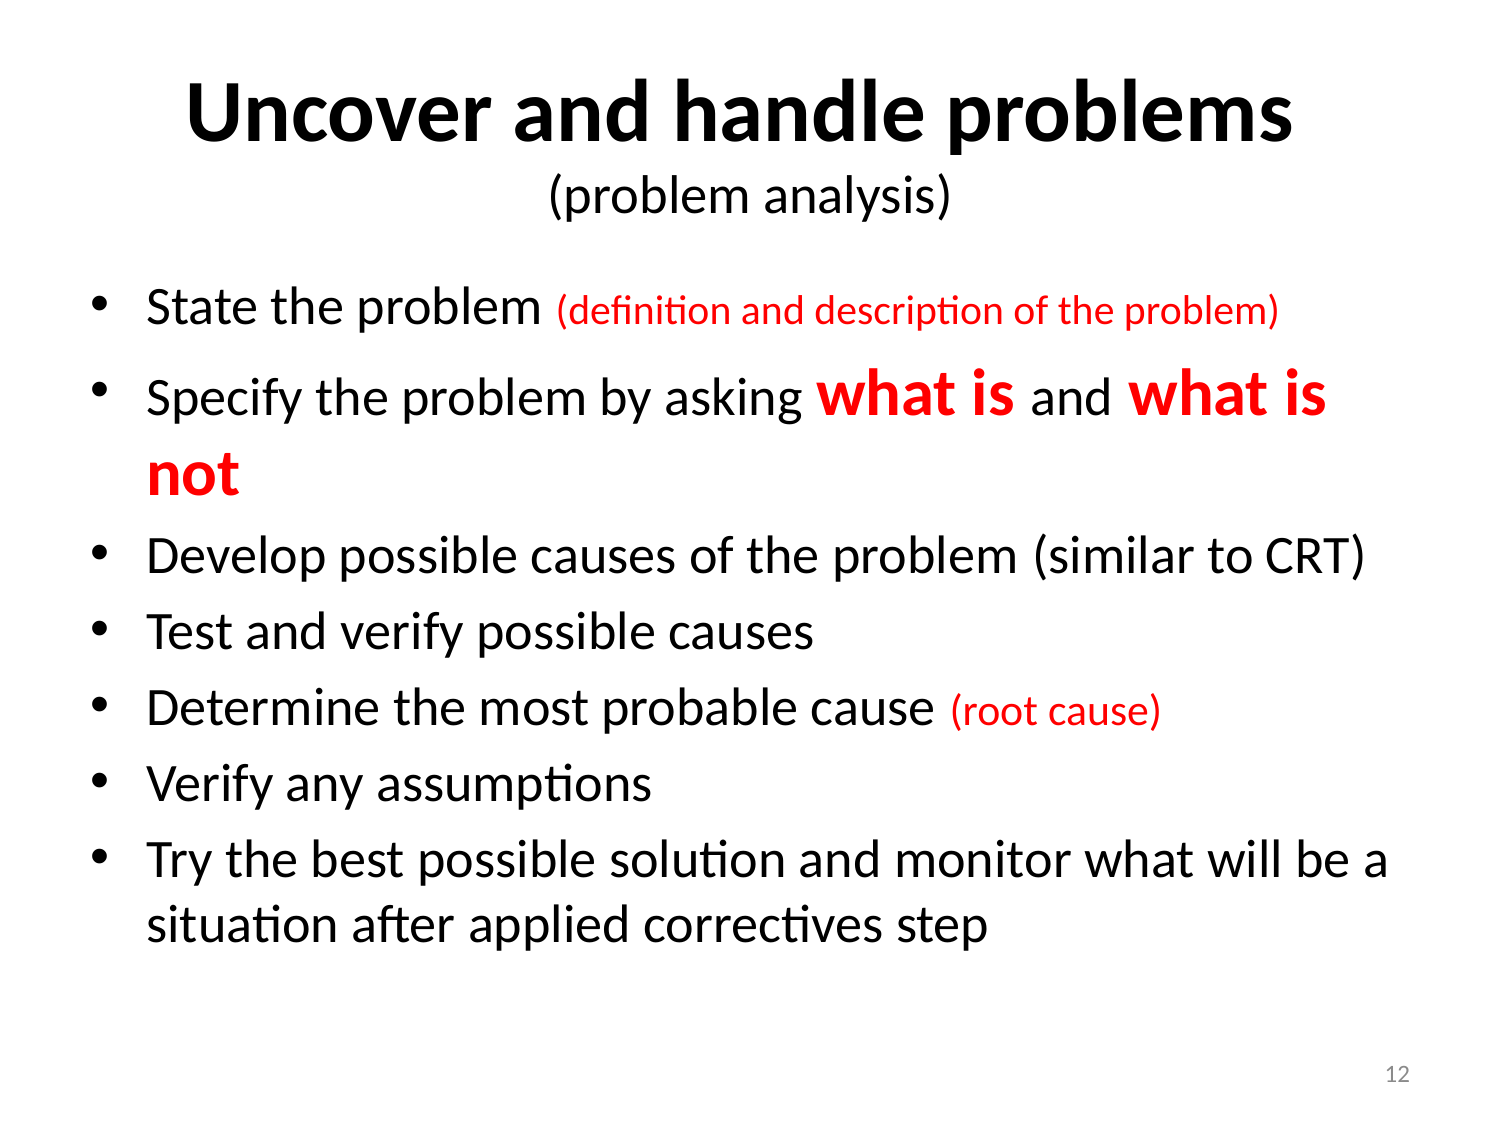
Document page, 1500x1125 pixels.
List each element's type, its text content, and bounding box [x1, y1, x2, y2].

slide_number 12 [1074, 1042, 1425, 1103]
list State the problem (definition and description of the problem) Specify the problem by asking what is and what is not Develop possible causes of the problem (similar to CRT) Test and verify possible causes Determine the most probable cause (root cause) Verify any assumptions Try the best possible solution and monitor what will be a situation after applied correctives step [75, 262, 1425, 1005]
title Uncover and handle problems (problem analysis) [75, 45, 1425, 233]
